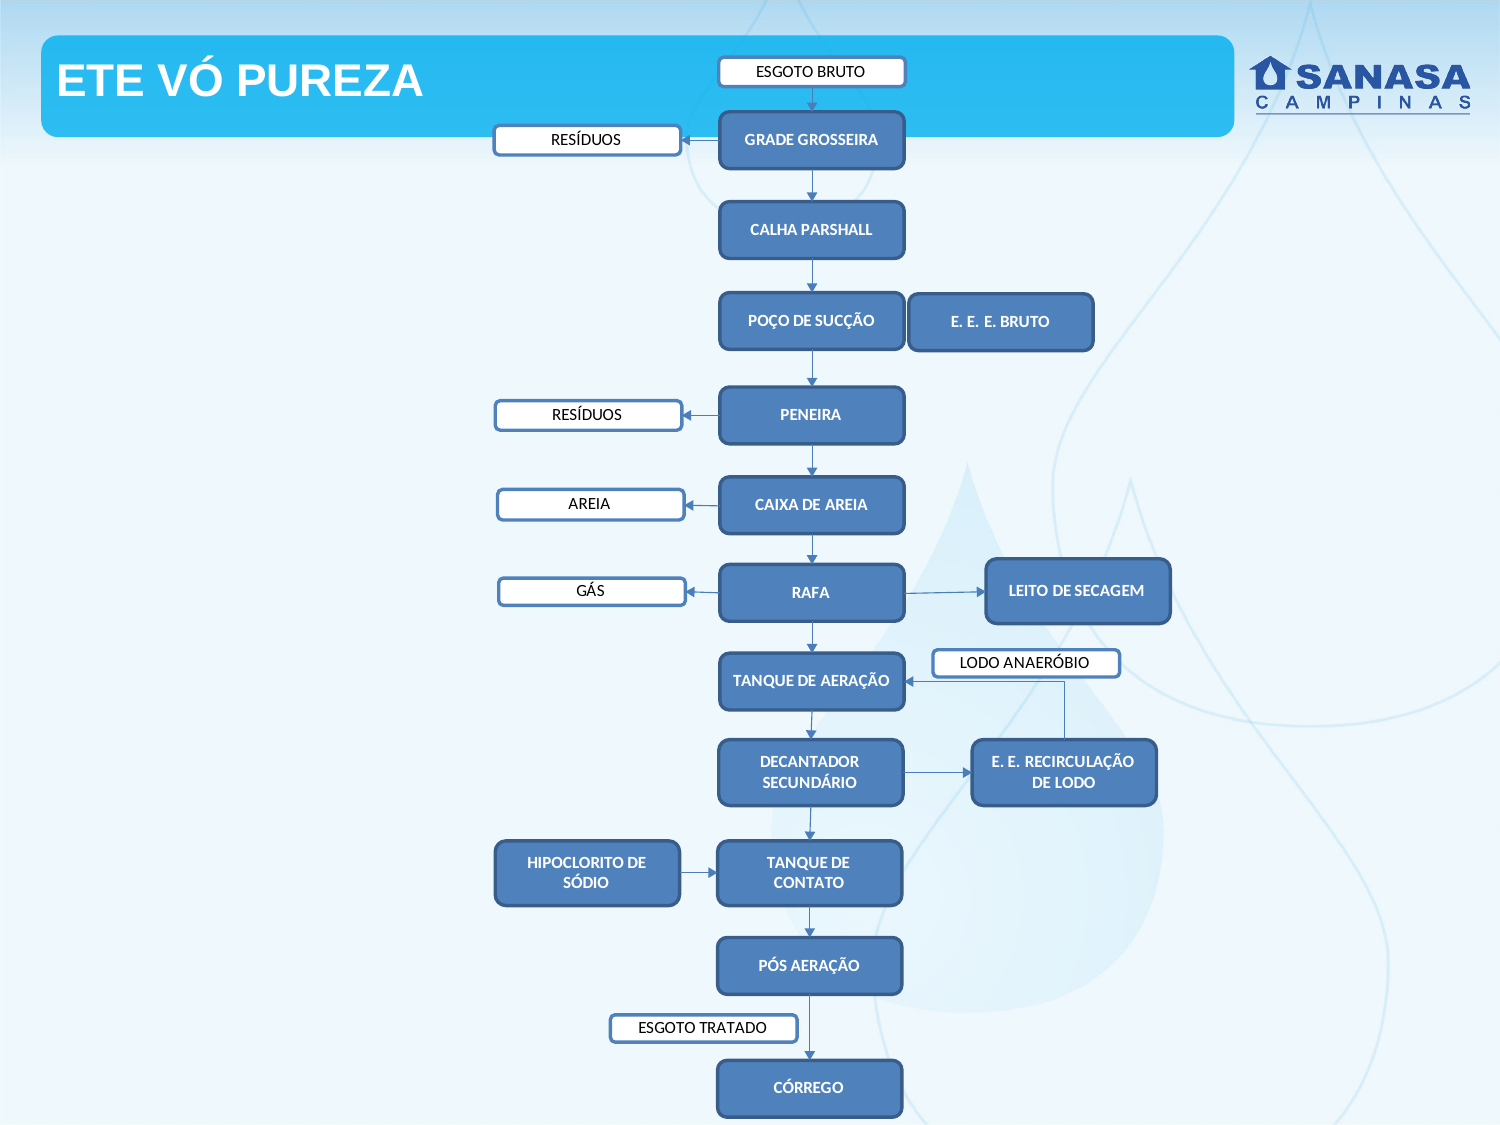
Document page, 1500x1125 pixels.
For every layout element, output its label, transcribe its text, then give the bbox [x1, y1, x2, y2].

picture [0, 0, 1500, 1125]
text_box ETE VÓ PUREZA [41, 42, 346, 113]
